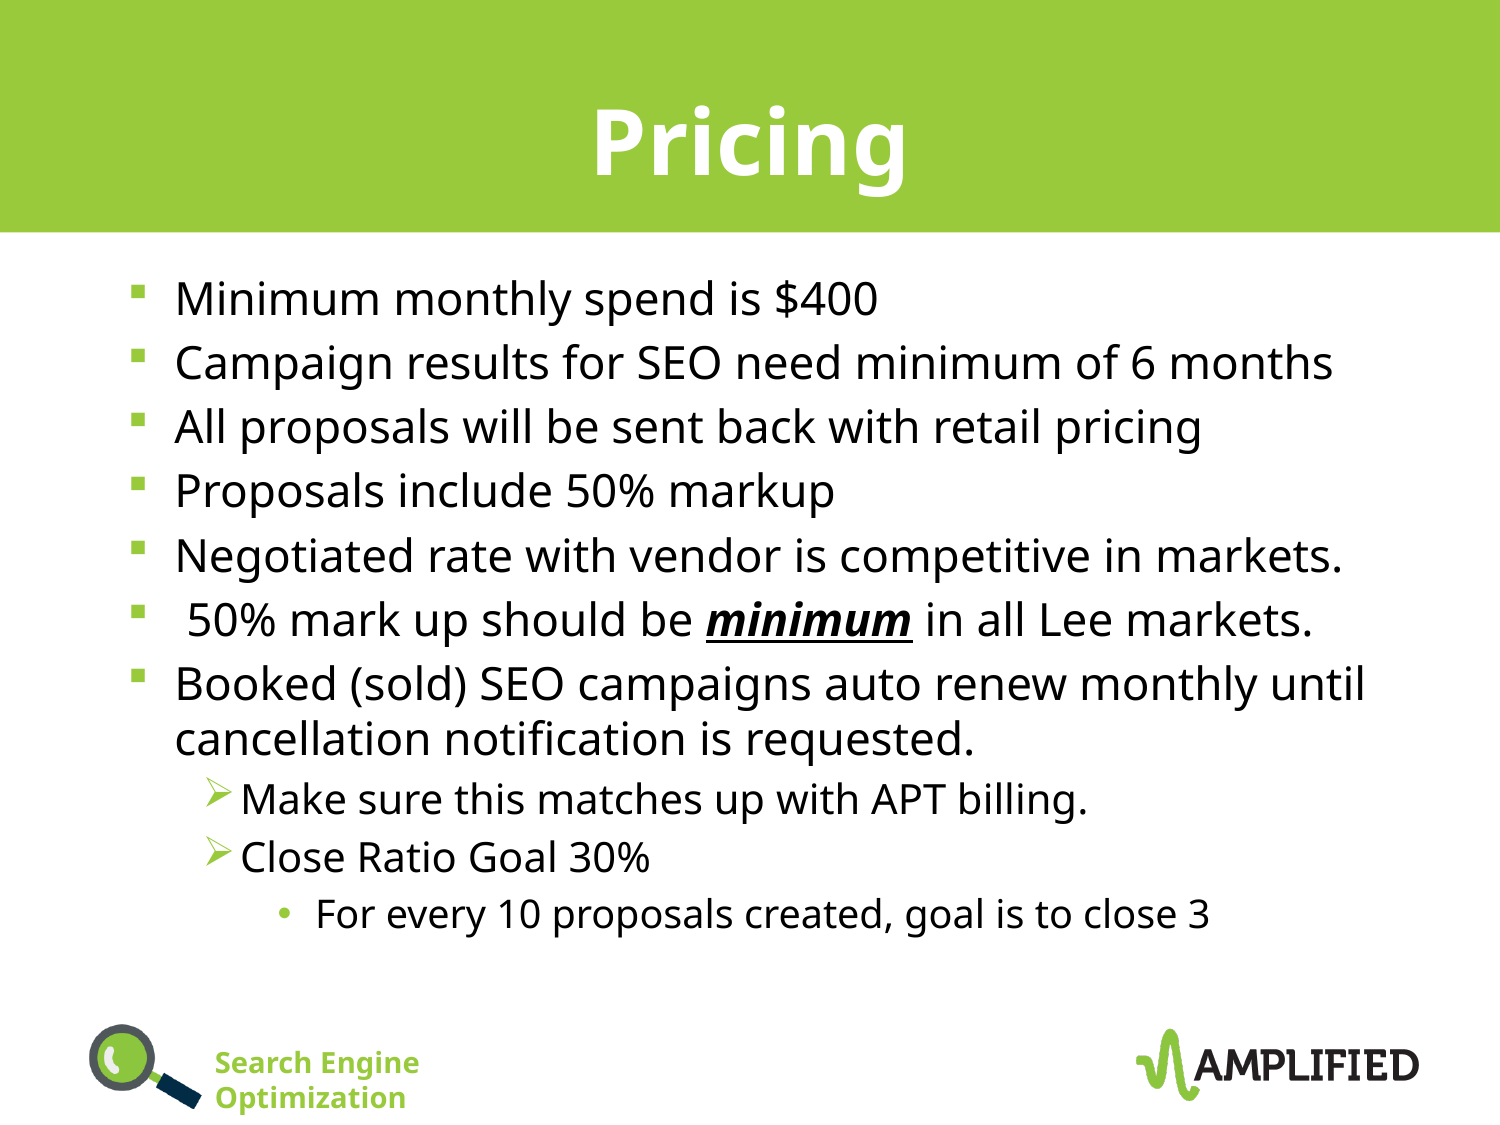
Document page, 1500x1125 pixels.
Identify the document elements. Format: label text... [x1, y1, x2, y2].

picture [1112, 1004, 1444, 1125]
title Pricing [75, 45, 1425, 233]
list Minimum monthly spend is $400 Campaign results for SEO need minimum of 6 months All proposals will be sent back with retail pricing Proposals include 50% markup Negotiated rate with vendor is competitive in markets. 50% mark up should be minimum in all Lee markets. Booked (sold) SEO campaigns auto renew monthly until cancellation notification is requested. Make sure this matches up with APT billing. Close Ratio Goal 30% For every 10 proposals created, goal is to close 3 [37, 262, 1425, 1025]
picture [87, 1025, 203, 1109]
